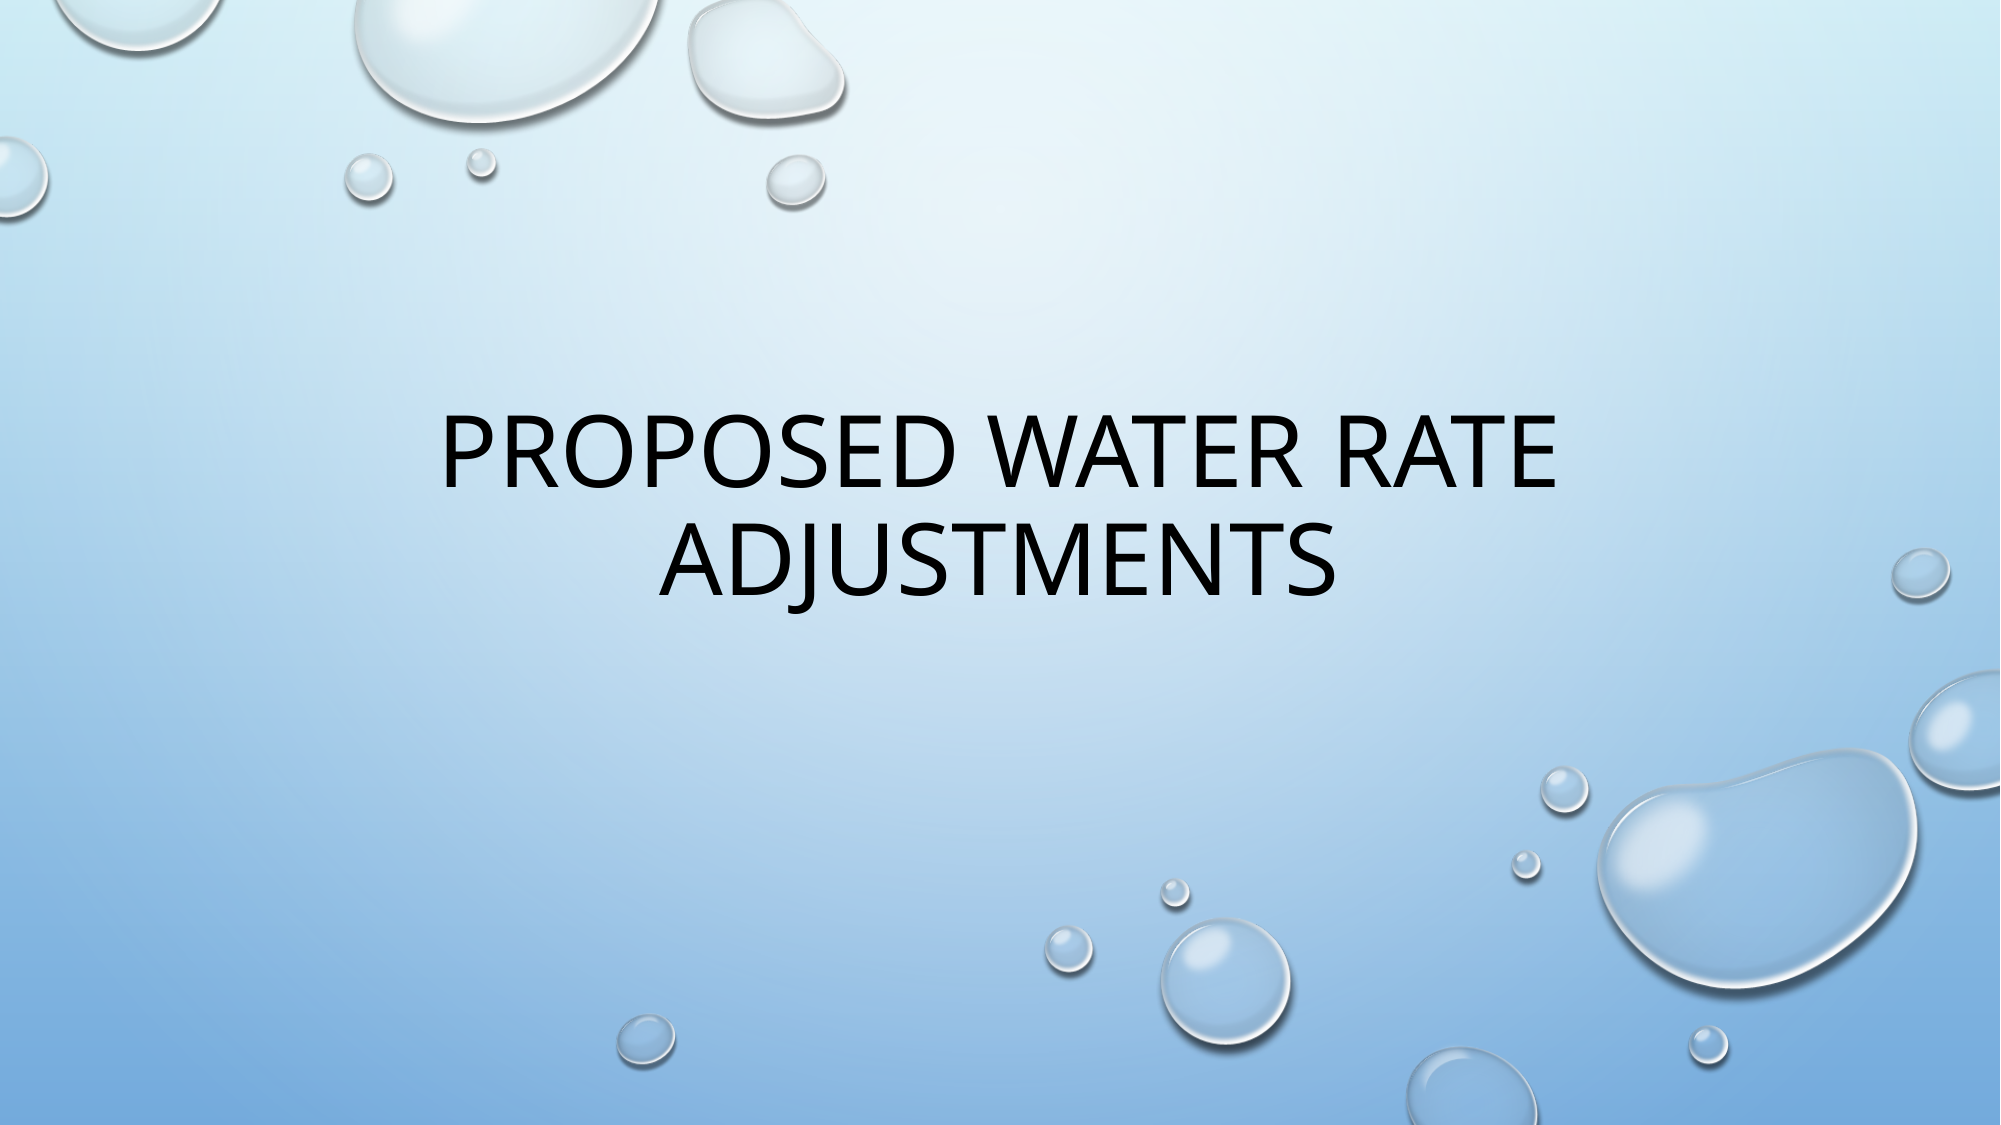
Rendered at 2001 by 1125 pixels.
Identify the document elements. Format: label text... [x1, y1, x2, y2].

picture [0, 0, 2000, 1125]
title PROPOSED Water rate adjustments [287, 213, 1713, 625]
